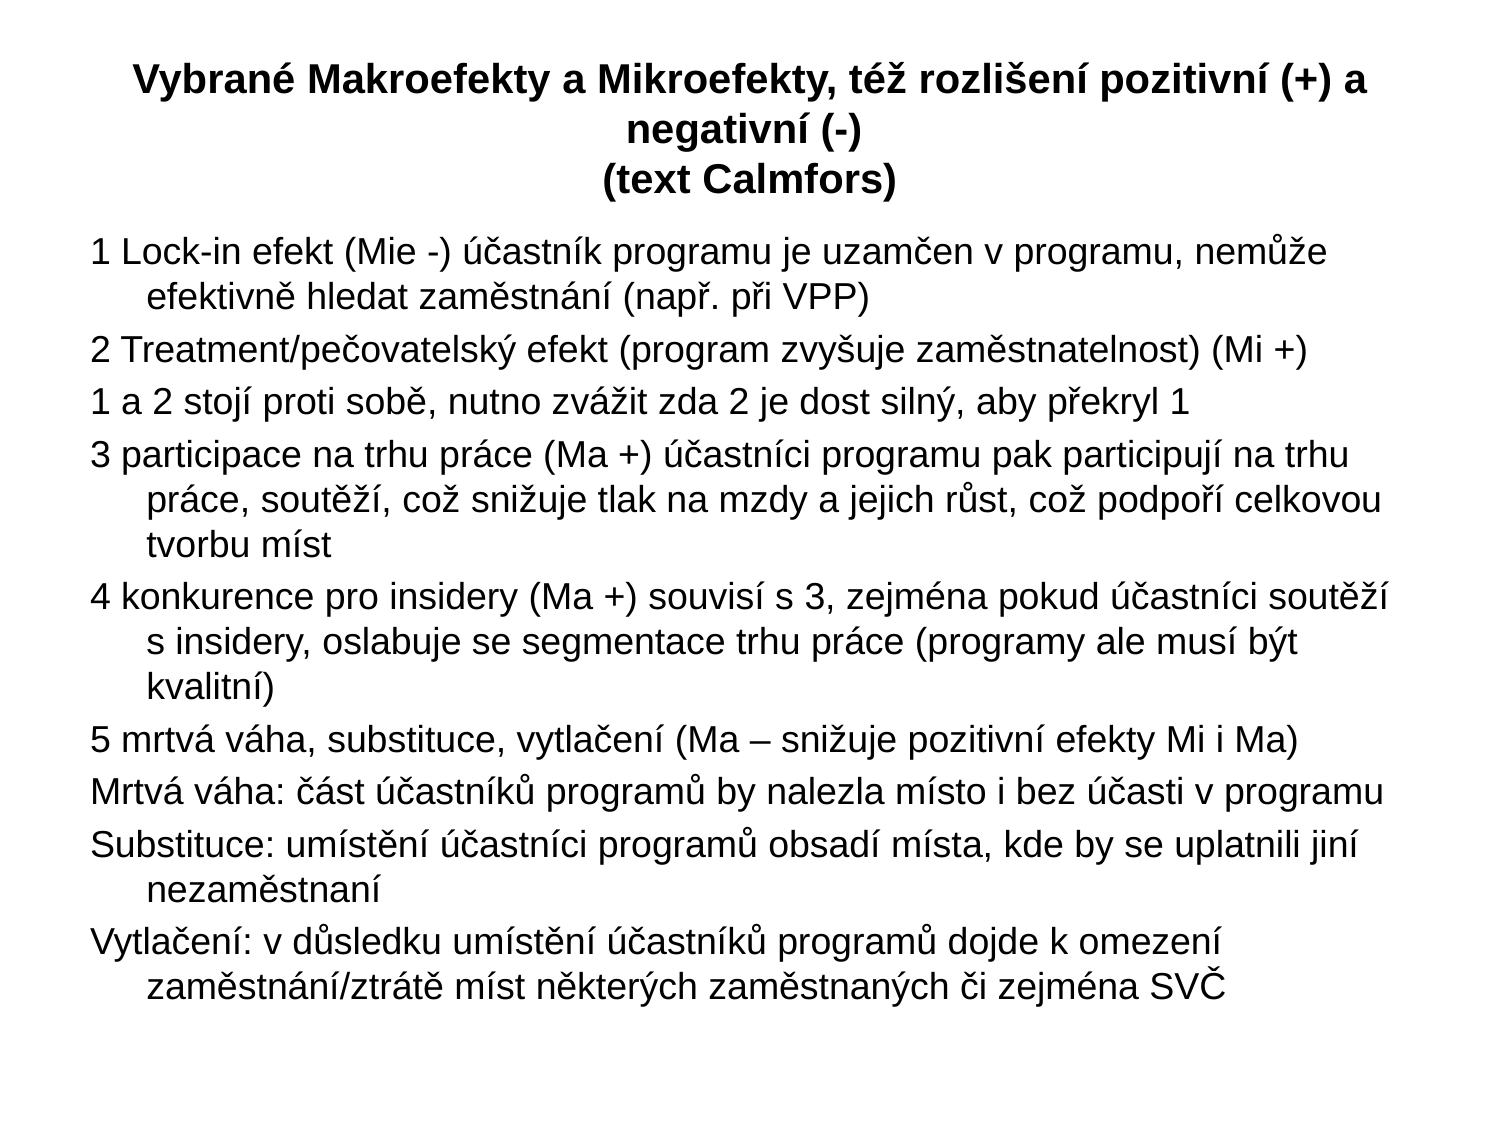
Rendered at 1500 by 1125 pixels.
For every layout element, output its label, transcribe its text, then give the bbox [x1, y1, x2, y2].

list 1 Lock-in efekt (Mie -) účastník programu je uzamčen v programu, nemůže efektivně hledat zaměstnání (např. při VPP) 2 Treatment/pečovatelský efekt (program zvyšuje zaměstnatelnost) (Mi +) 1 a 2 stojí proti sobě, nutno zvážit zda 2 je dost silný, aby překryl 1 3 participace na trhu práce (Ma +) účastníci programu pak participují na trhu práce, soutěží, což snižuje tlak na mzdy a jejich růst, což podpoří celkovou tvorbu míst 4 konkurence pro insidery (Ma +) souvisí s 3, zejména pokud účastníci soutěží s insidery, oslabuje se segmentace trhu práce (programy ale musí být kvalitní) 5 mrtvá váha, substituce, vytlačení (Ma – snižuje pozitivní efekty Mi i Ma) Mrtvá váha: část účastníků programů by nalezla místo i bez účasti v programu Substituce: umístění účastníci programů obsadí místa, kde by se uplatnili jiní nezaměstnaní Vytlačení: v důsledku umístění účastníků programů dojde k omezení zaměstnání/ztrátě míst některých zaměstnaných či zejména SVČ [75, 220, 1425, 1005]
title Vybrané Makroefekty a Mikroefekty, též rozlišení pozitivní (+) a negativní (-) (text Calmfors) [75, 45, 1425, 208]
